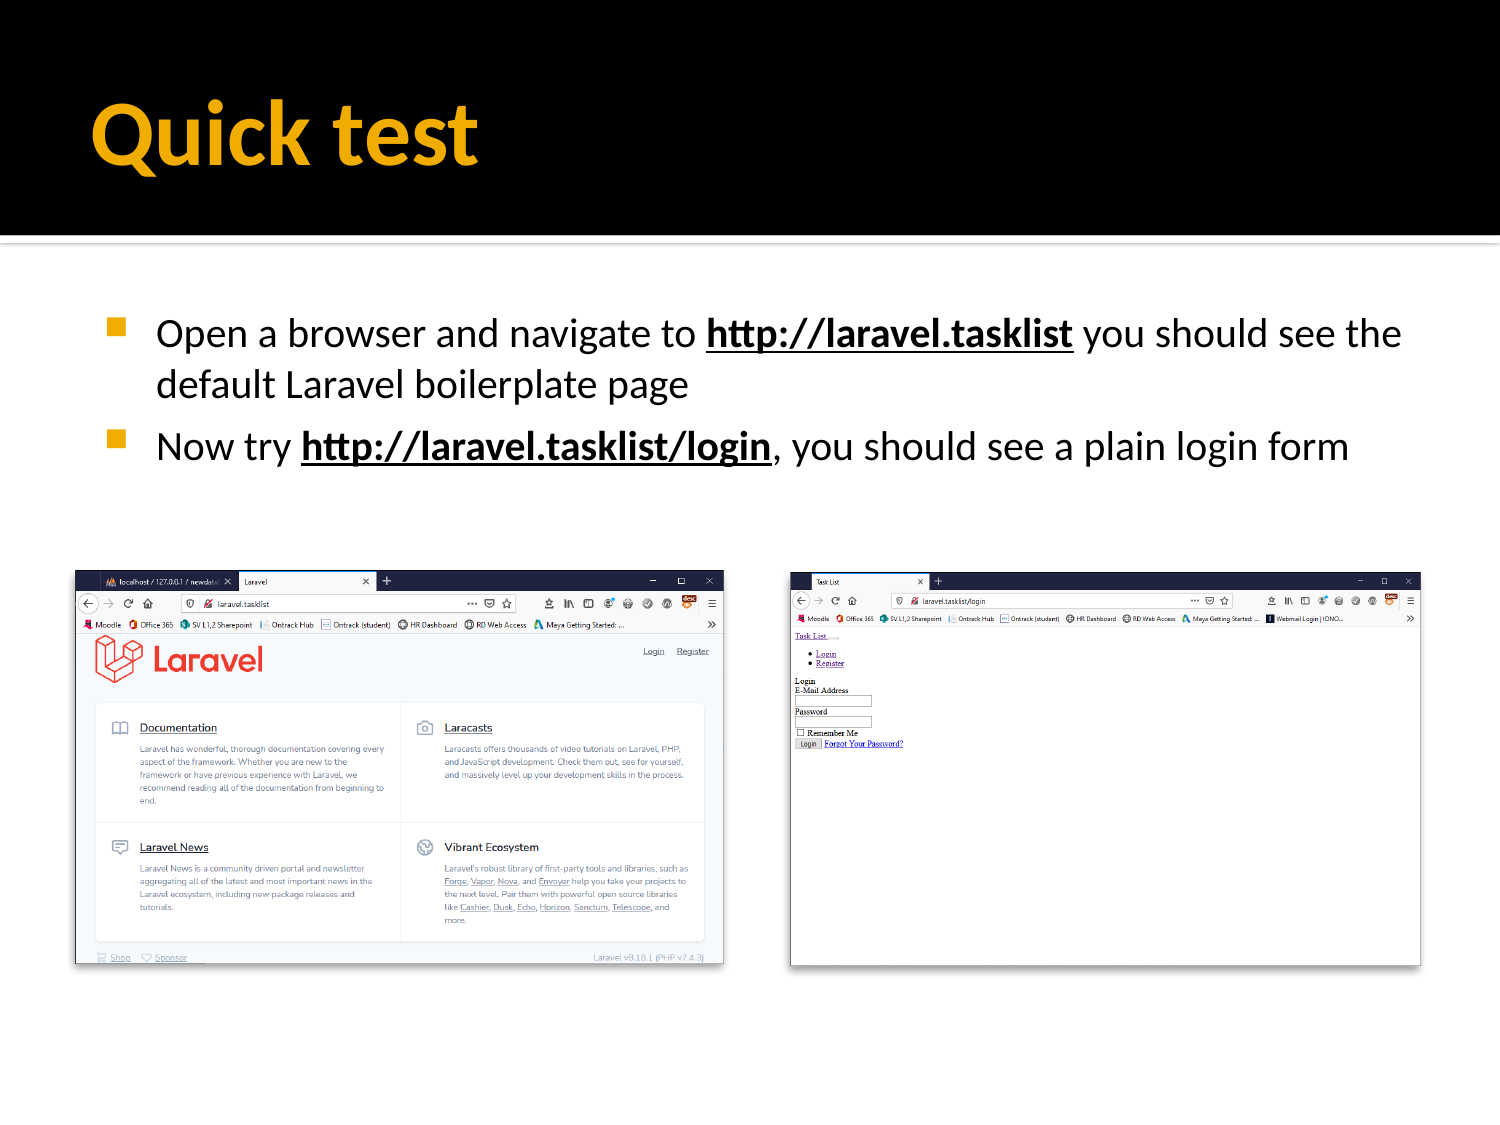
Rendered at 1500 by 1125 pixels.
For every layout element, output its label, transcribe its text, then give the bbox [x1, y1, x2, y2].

title Quick test [75, 25, 1425, 231]
picture [74, 570, 724, 964]
picture [790, 572, 1421, 966]
list Open a browser and navigate to http://laravel.tasklist you should see the default Laravel boilerplate page Now try http://laravel.tasklist/login, you should see a plain login form [75, 291, 1425, 1050]
